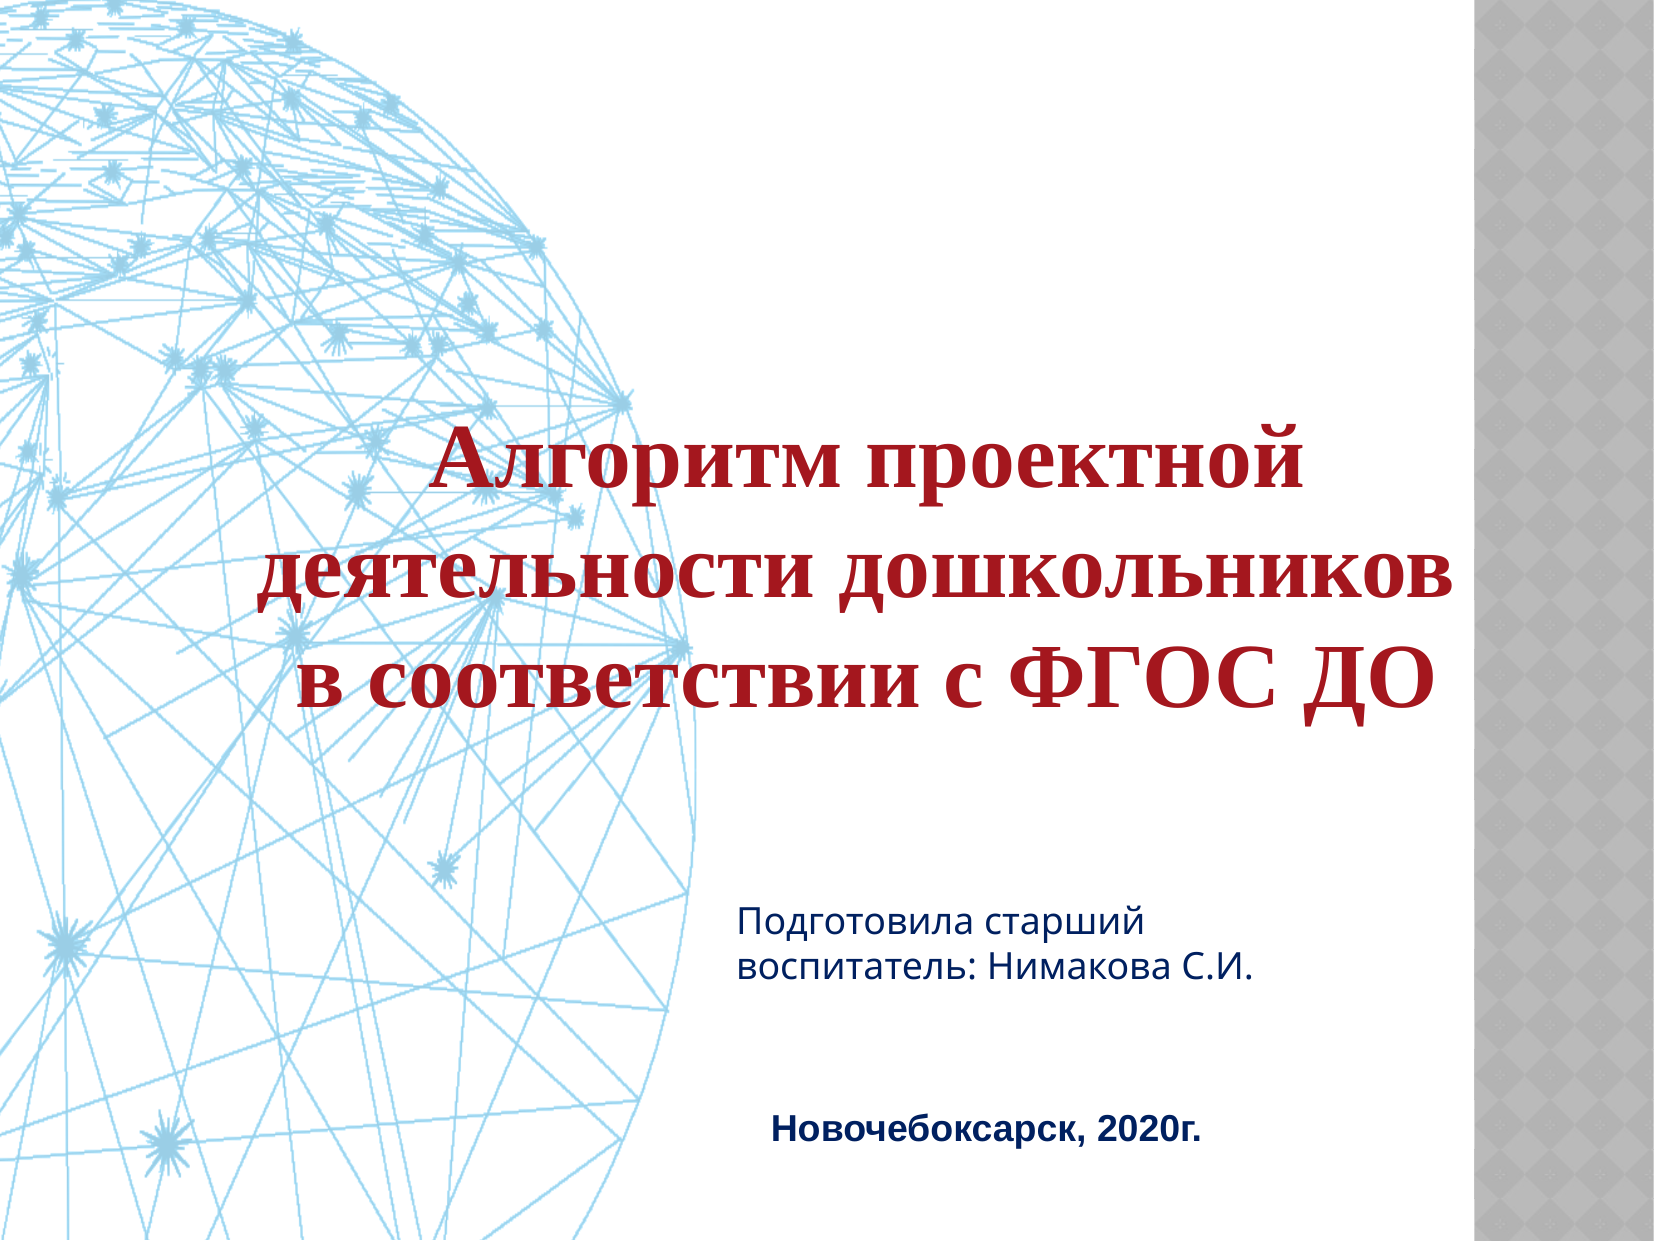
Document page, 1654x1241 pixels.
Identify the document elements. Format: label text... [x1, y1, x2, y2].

picture [0, 0, 697, 1241]
text_box Подготовила старший воспитатель: Нимакова С.И. [721, 889, 1390, 995]
text_box Новочебоксарск, 2020г. [756, 1096, 891, 1156]
text_box Алгоритм проектной деятельности дошкольников в соответствии с ФГОС ДО [702, 168, 1506, 963]
